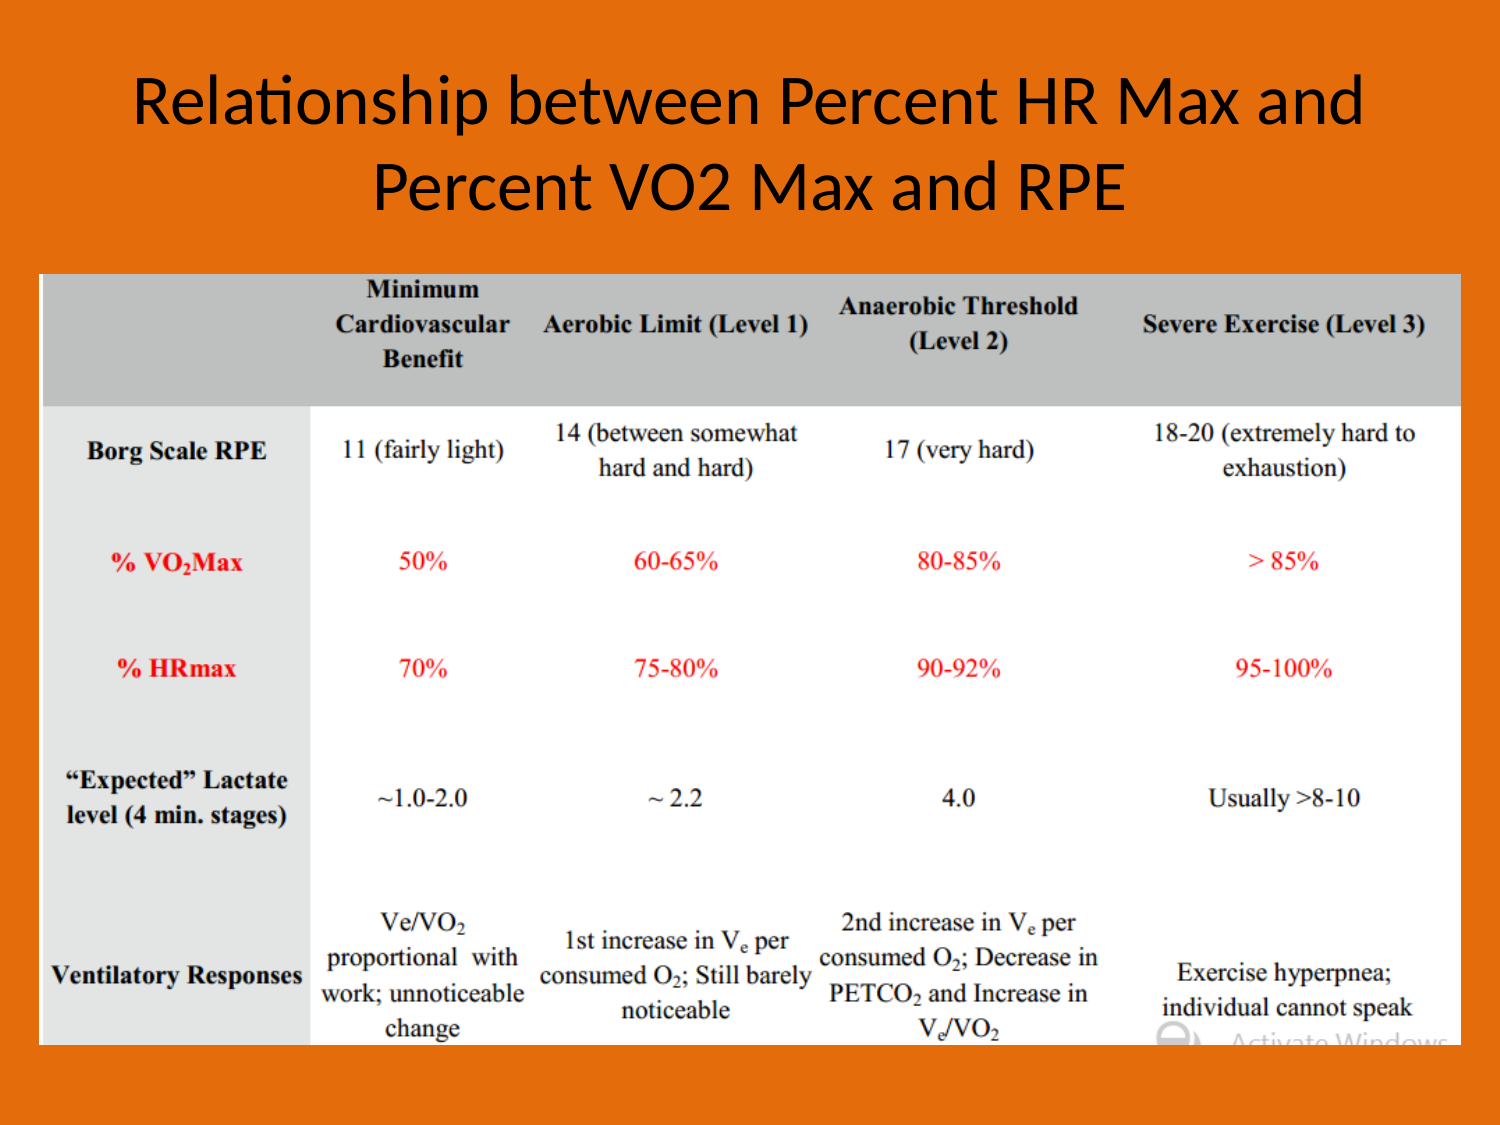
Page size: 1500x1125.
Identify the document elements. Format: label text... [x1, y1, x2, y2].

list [39, 274, 1461, 1045]
title Relationship between Percent HR Max and Percent VO2 Max and RPE [75, 45, 1425, 233]
